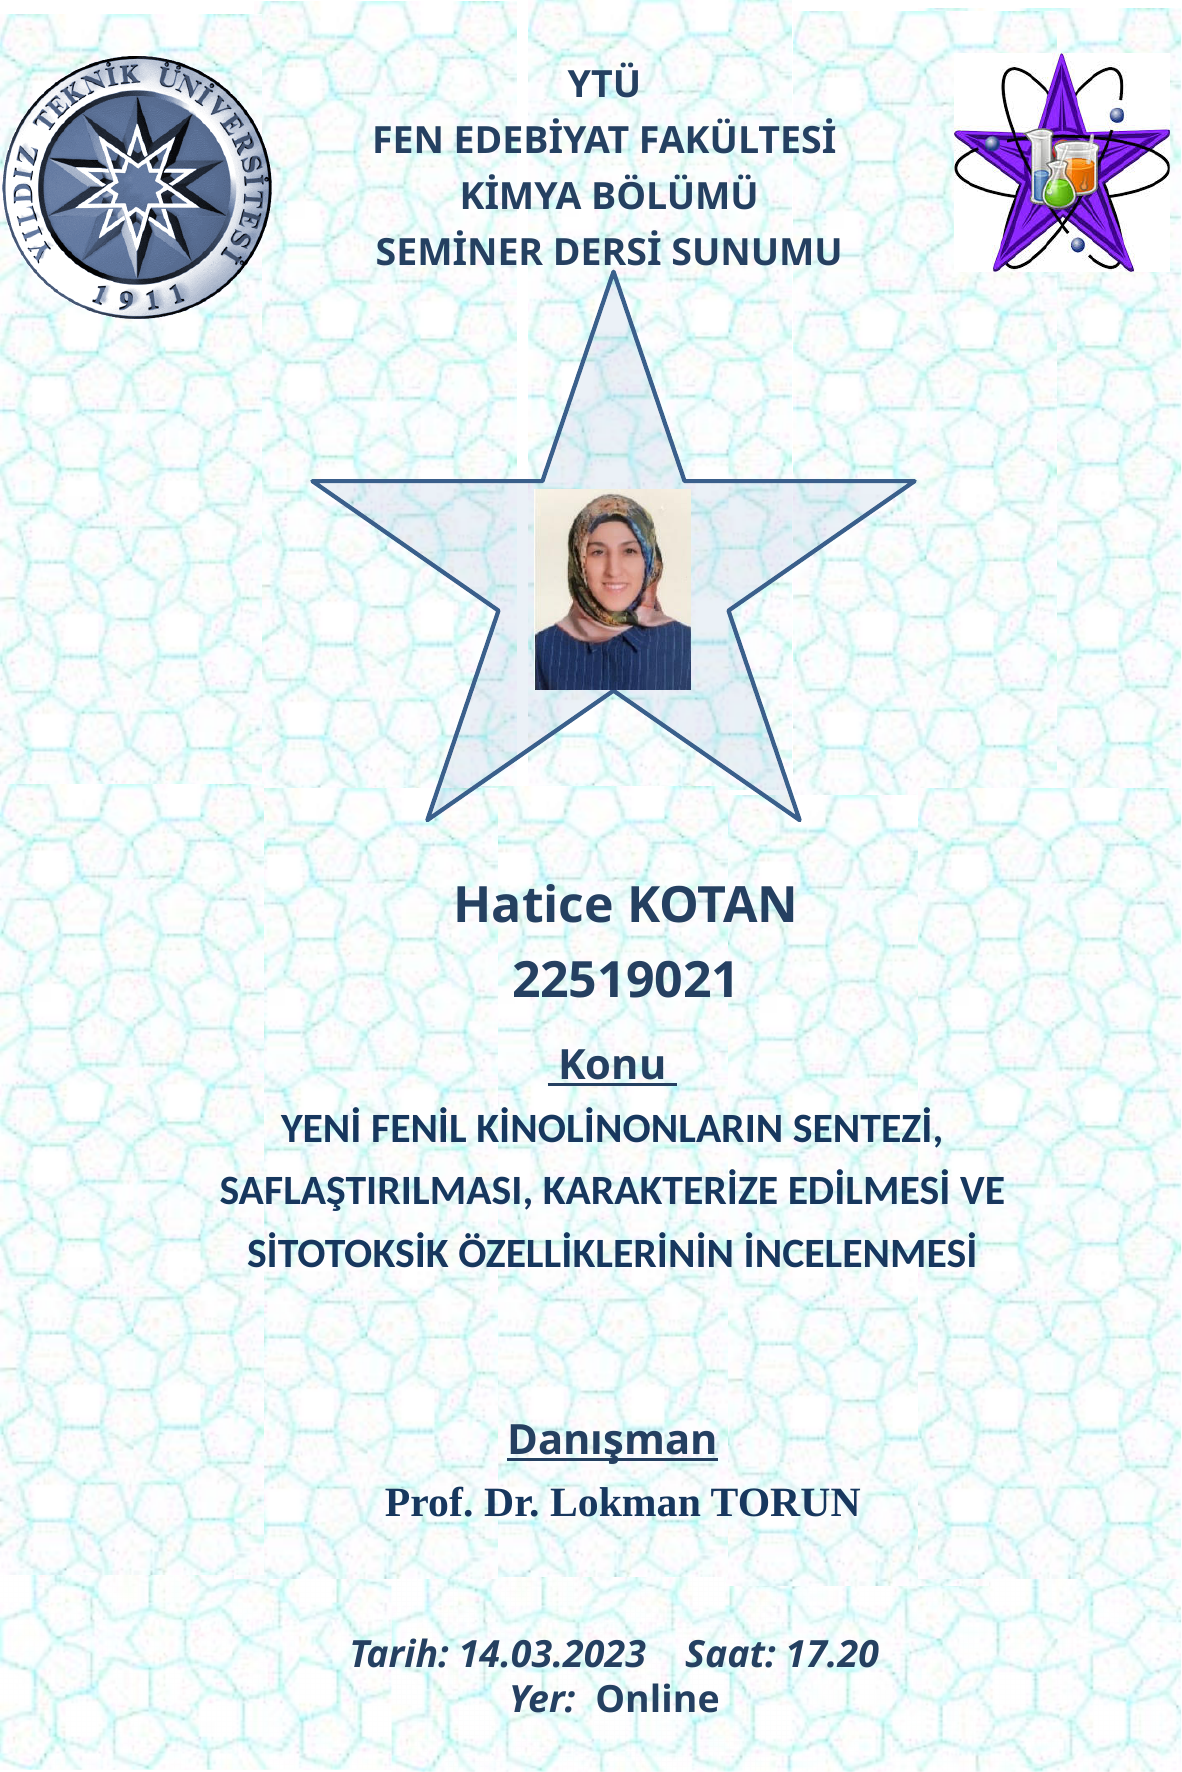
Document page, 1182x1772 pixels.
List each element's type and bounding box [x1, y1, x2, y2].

picture [528, 0, 792, 784]
text_box [0, 784, 1182, 1772]
picture [793, 8, 1182, 784]
picture [0, 1, 517, 784]
